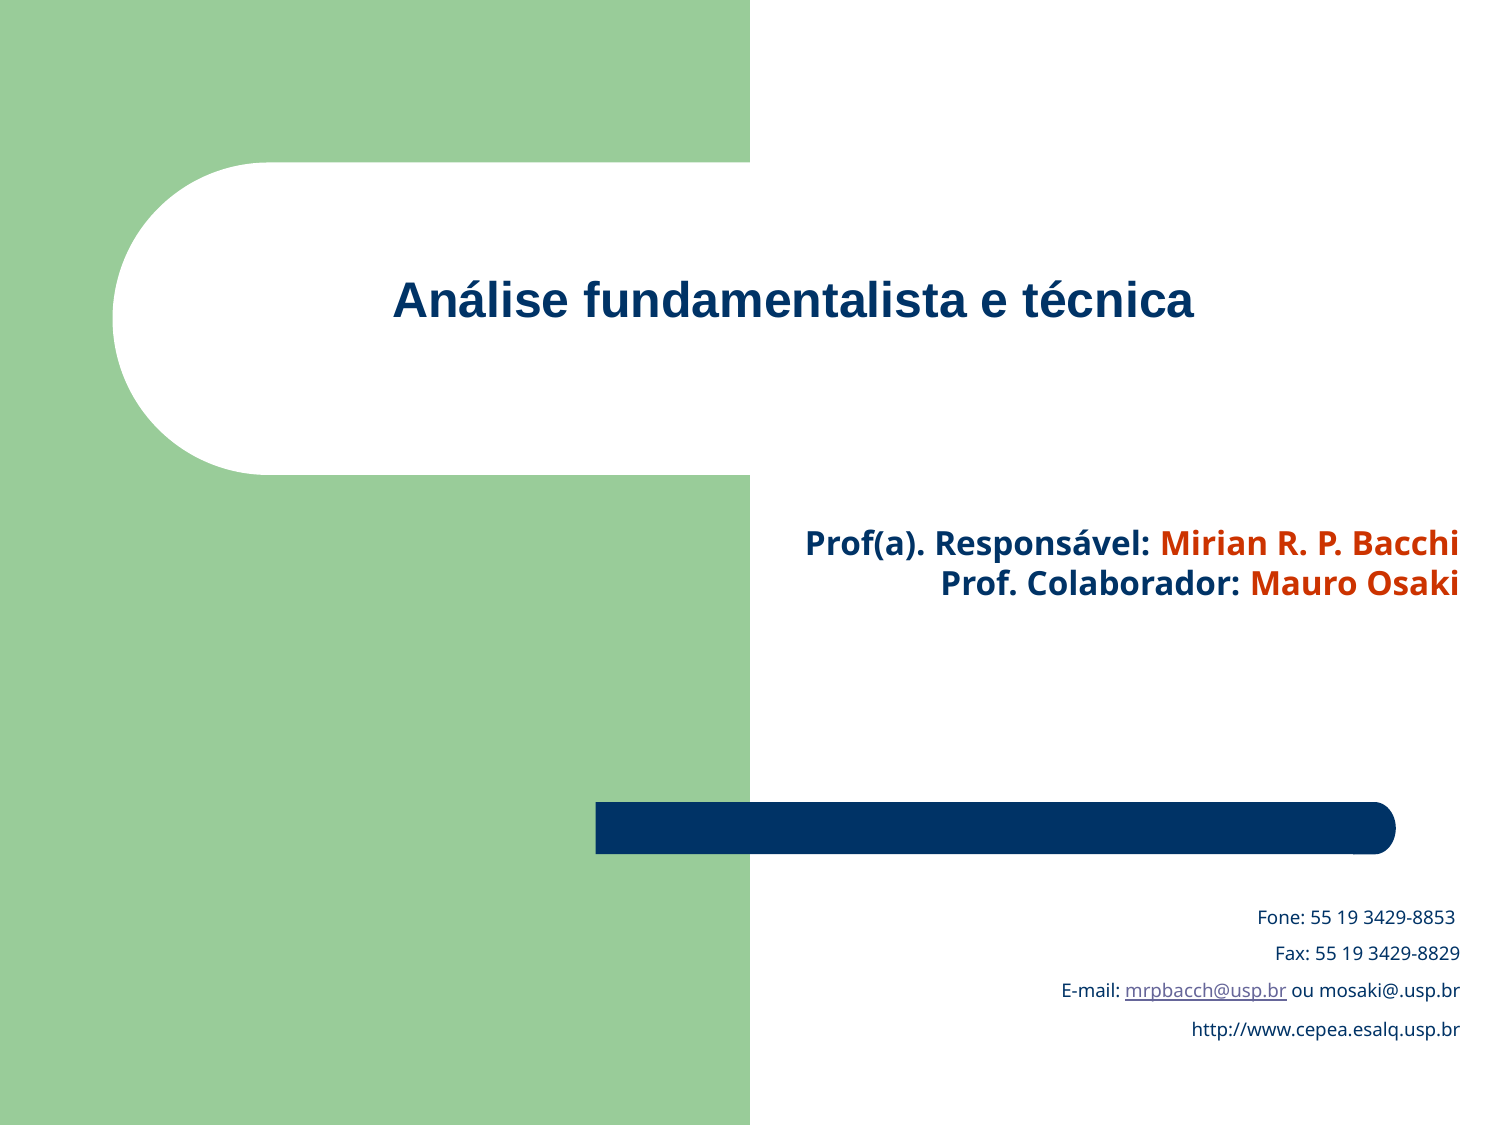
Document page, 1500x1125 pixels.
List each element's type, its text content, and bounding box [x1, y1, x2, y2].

title Análise fundamentalista e técnica [125, 212, 1463, 475]
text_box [149, 424, 1476, 1051]
